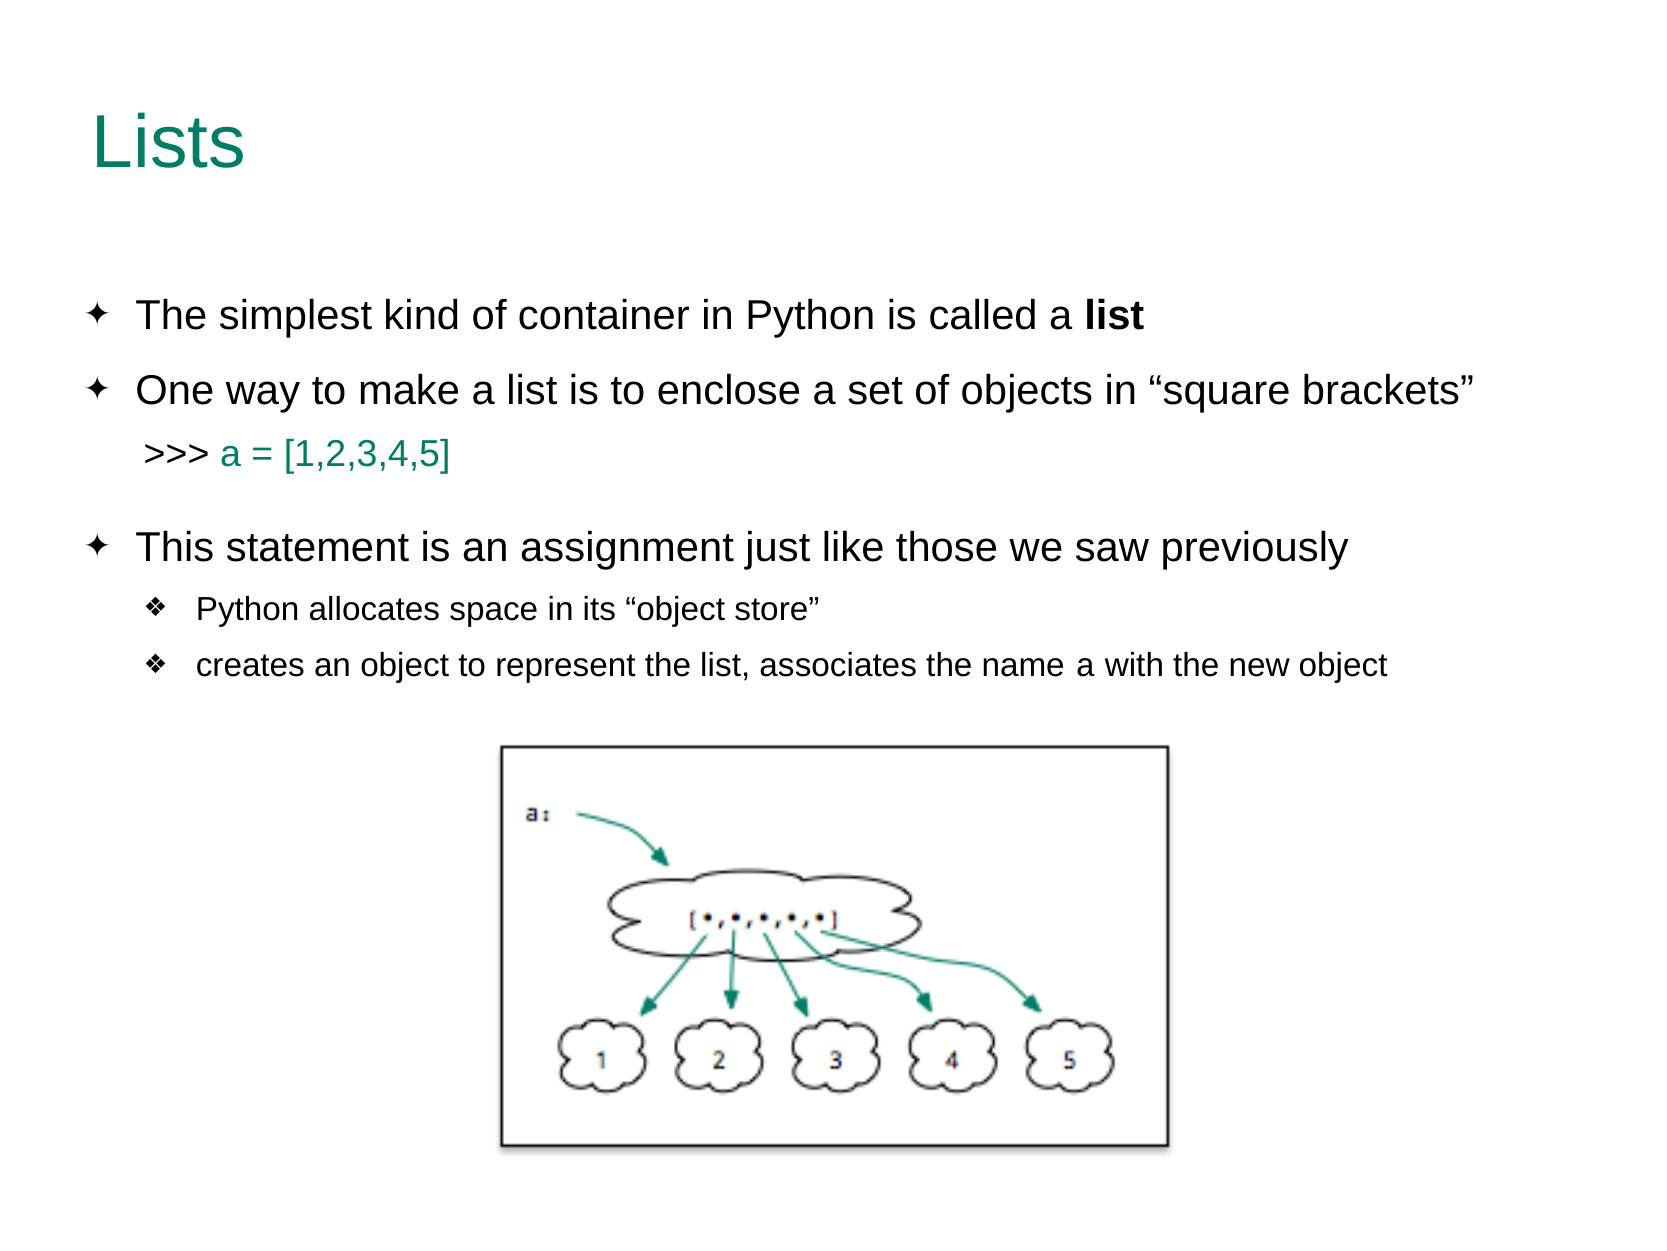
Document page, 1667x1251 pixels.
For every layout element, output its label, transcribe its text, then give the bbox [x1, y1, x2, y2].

list The simplest kind of container in Python is called a list One way to make a list is to enclose a set of objects in “square brackets” >>> a = [1,2,3,4,5] This statement is an assignment just like those we saw previously Python allocates space in its “object store” creates an object to represent the list, associates the name a with the new object [82, 286, 1543, 1161]
title Lists [82, 32, 1543, 243]
picture [483, 735, 1184, 1166]
